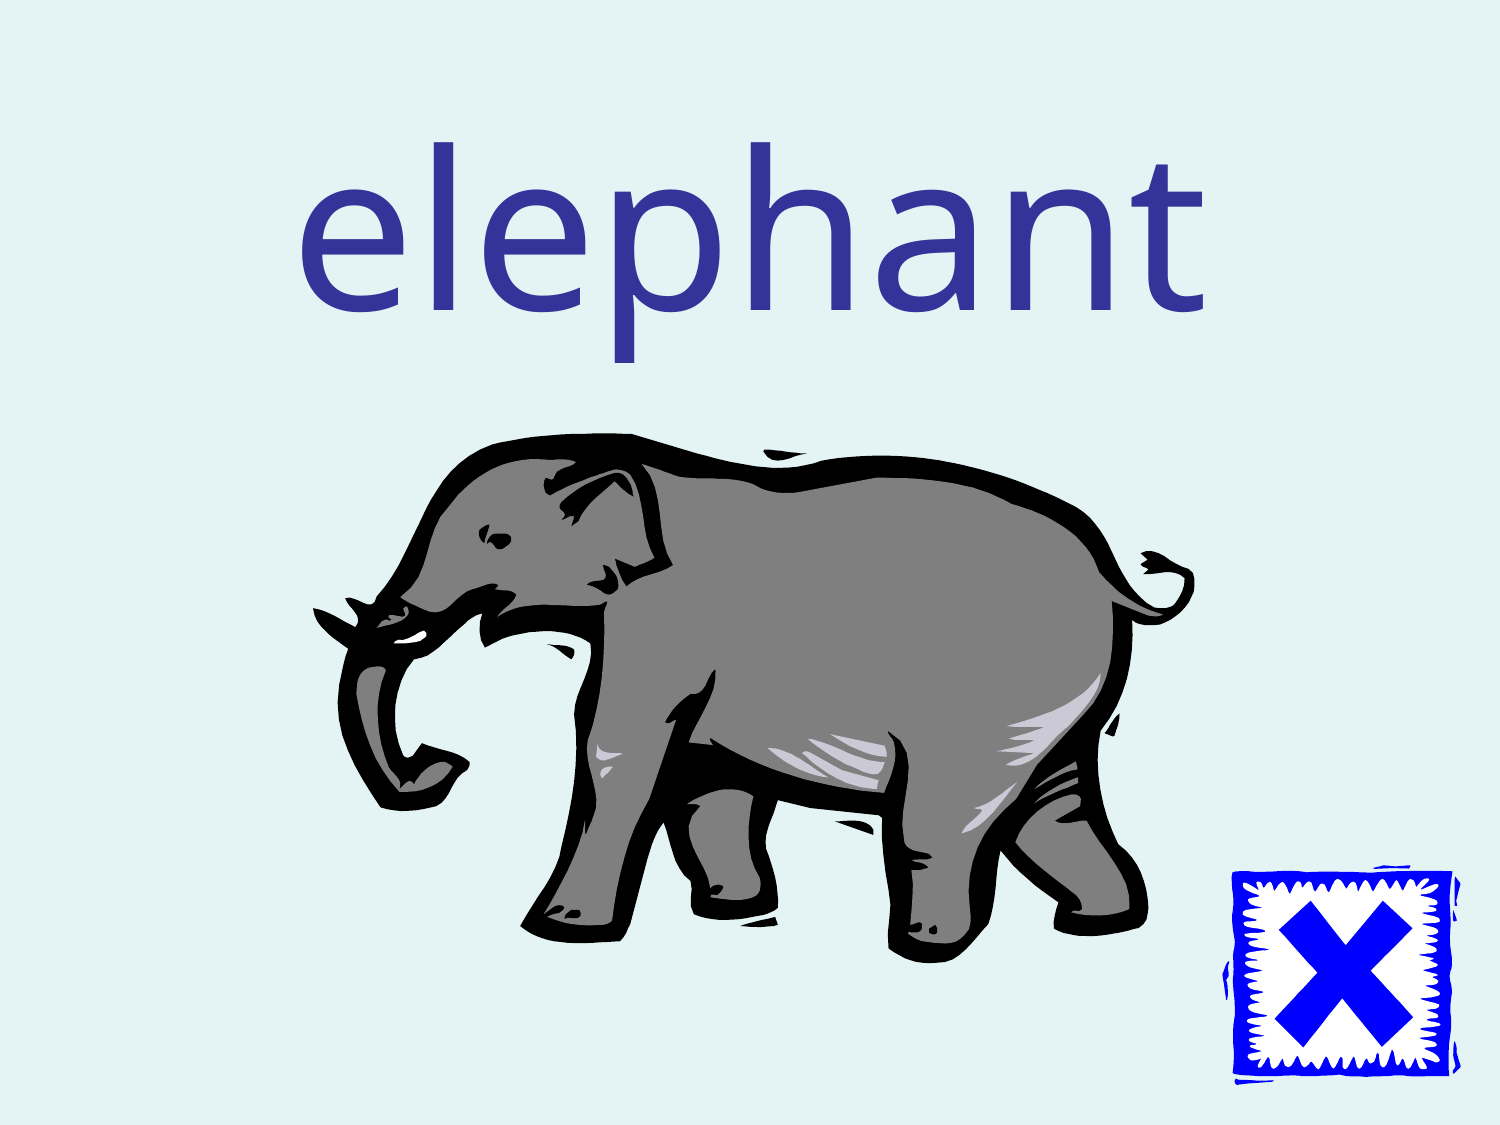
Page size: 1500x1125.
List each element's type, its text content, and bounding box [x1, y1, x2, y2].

picture [312, 432, 1197, 965]
picture [1222, 864, 1461, 1086]
title elephant [0, 101, 1500, 343]
